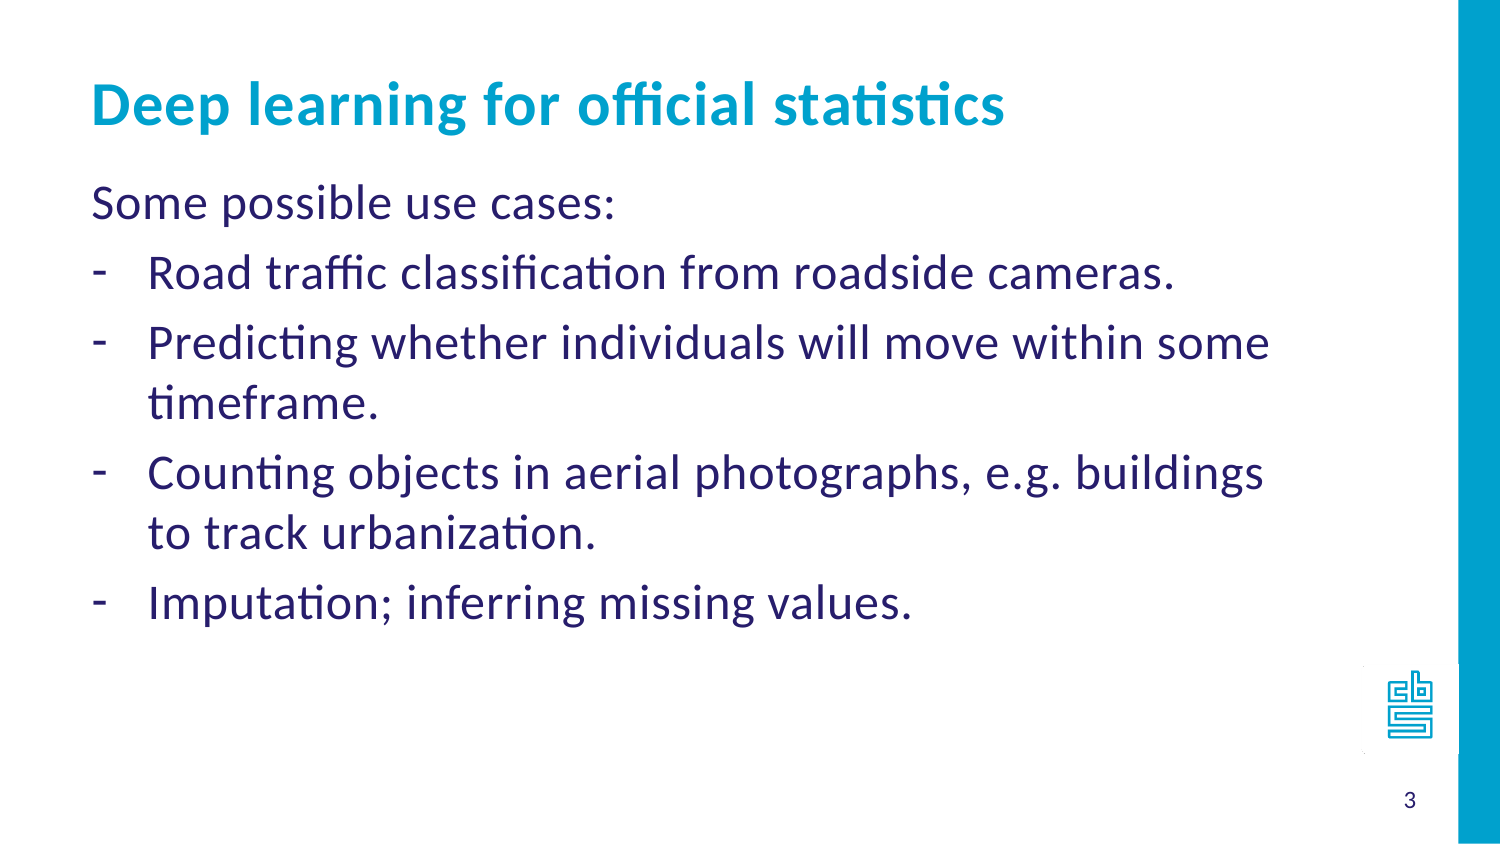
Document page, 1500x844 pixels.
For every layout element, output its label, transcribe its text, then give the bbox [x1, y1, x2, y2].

slide_number 3 [1361, 772, 1459, 826]
picture [1361, 664, 1458, 754]
list Deep learning for official statistics [76, 55, 1329, 139]
list Some possible use cases: Road traffic classification from roadside cameras. Predicting whether individuals will move within some timeframe. Counting objects in aerial photographs, e.g. buildings to track urbanization. Imputation; inferring missing values. [76, 161, 1329, 765]
